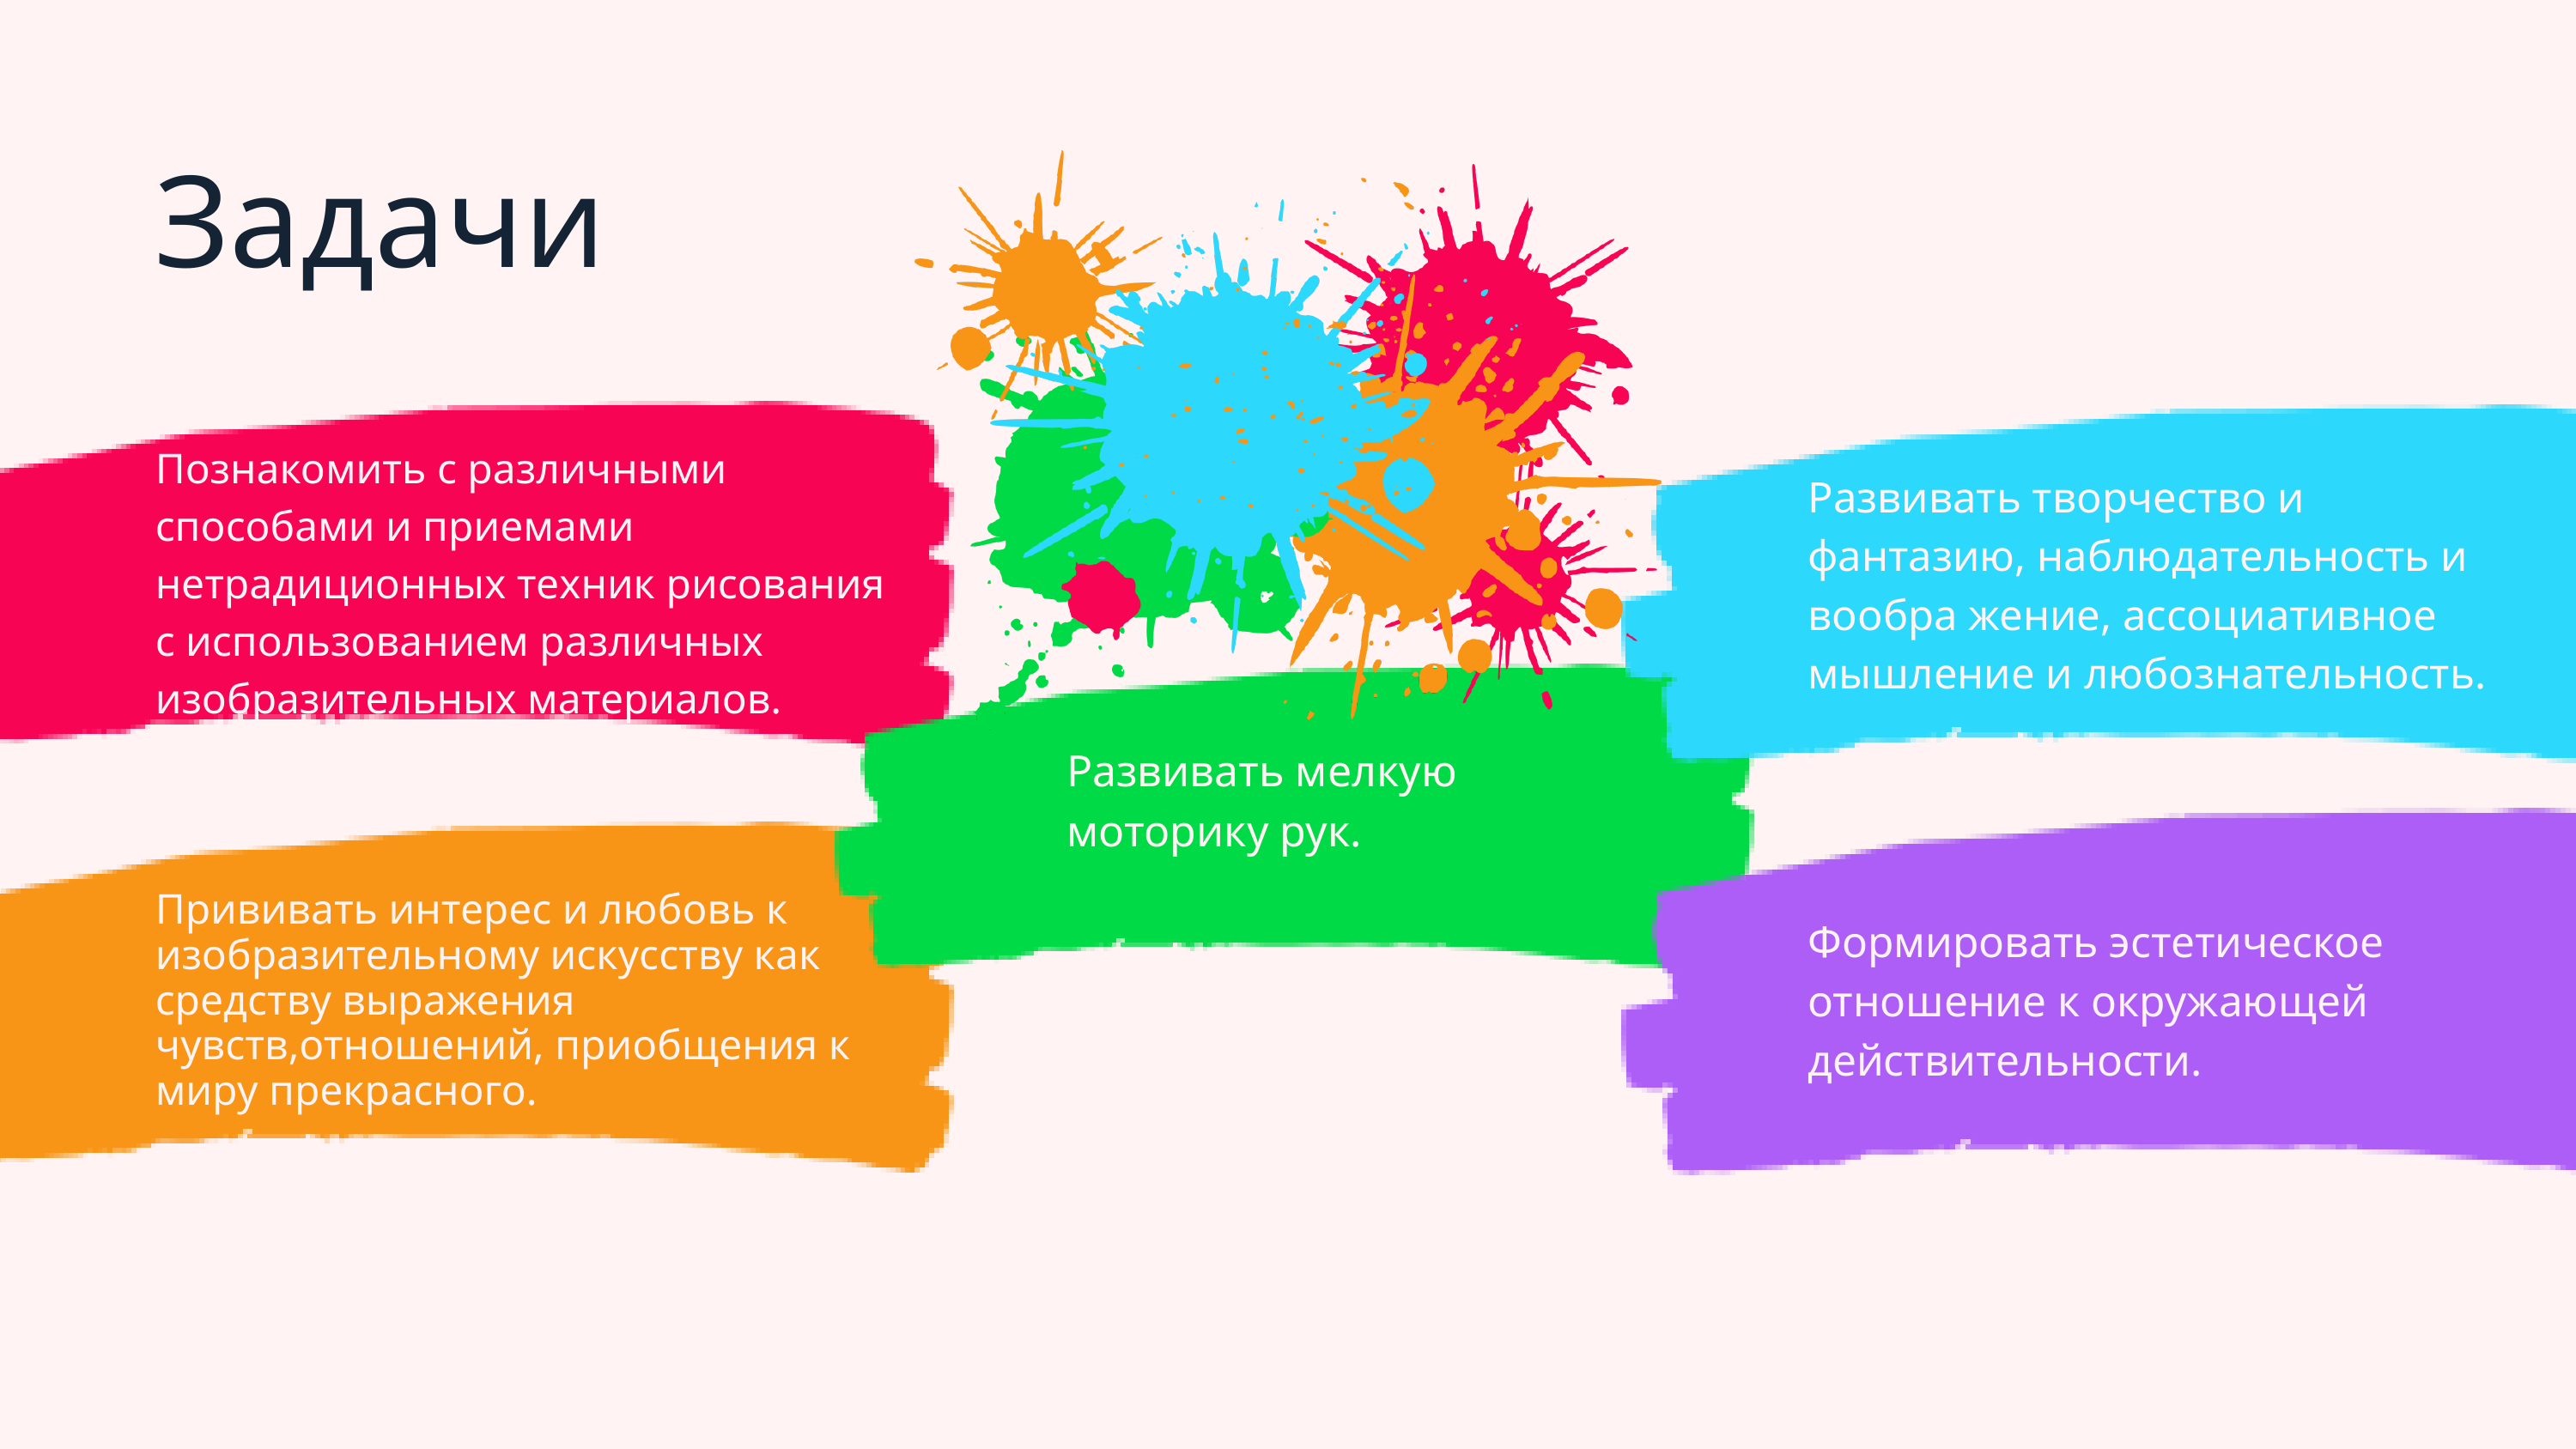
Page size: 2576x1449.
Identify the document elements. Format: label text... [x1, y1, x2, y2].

text_box Задачи [155, 153, 911, 293]
picture [0, 150, 2576, 1186]
